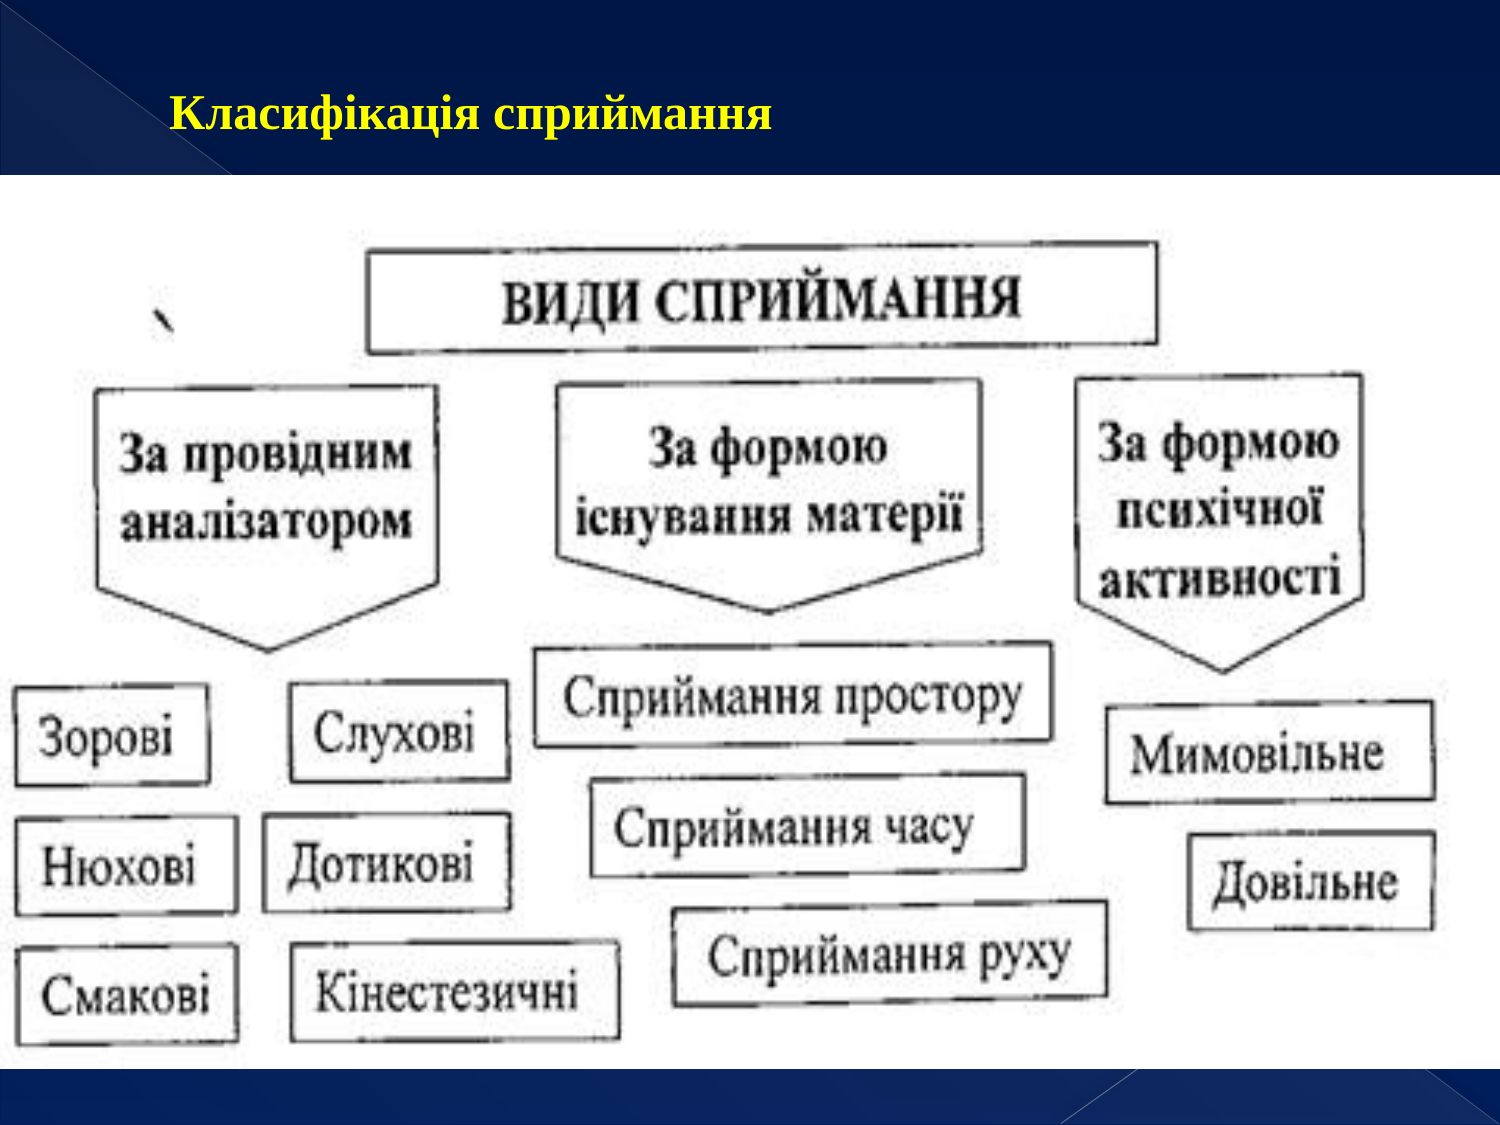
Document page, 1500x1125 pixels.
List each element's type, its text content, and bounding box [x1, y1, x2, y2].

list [0, 175, 1500, 1069]
title Класифікація сприймання [75, 43, 1425, 162]
